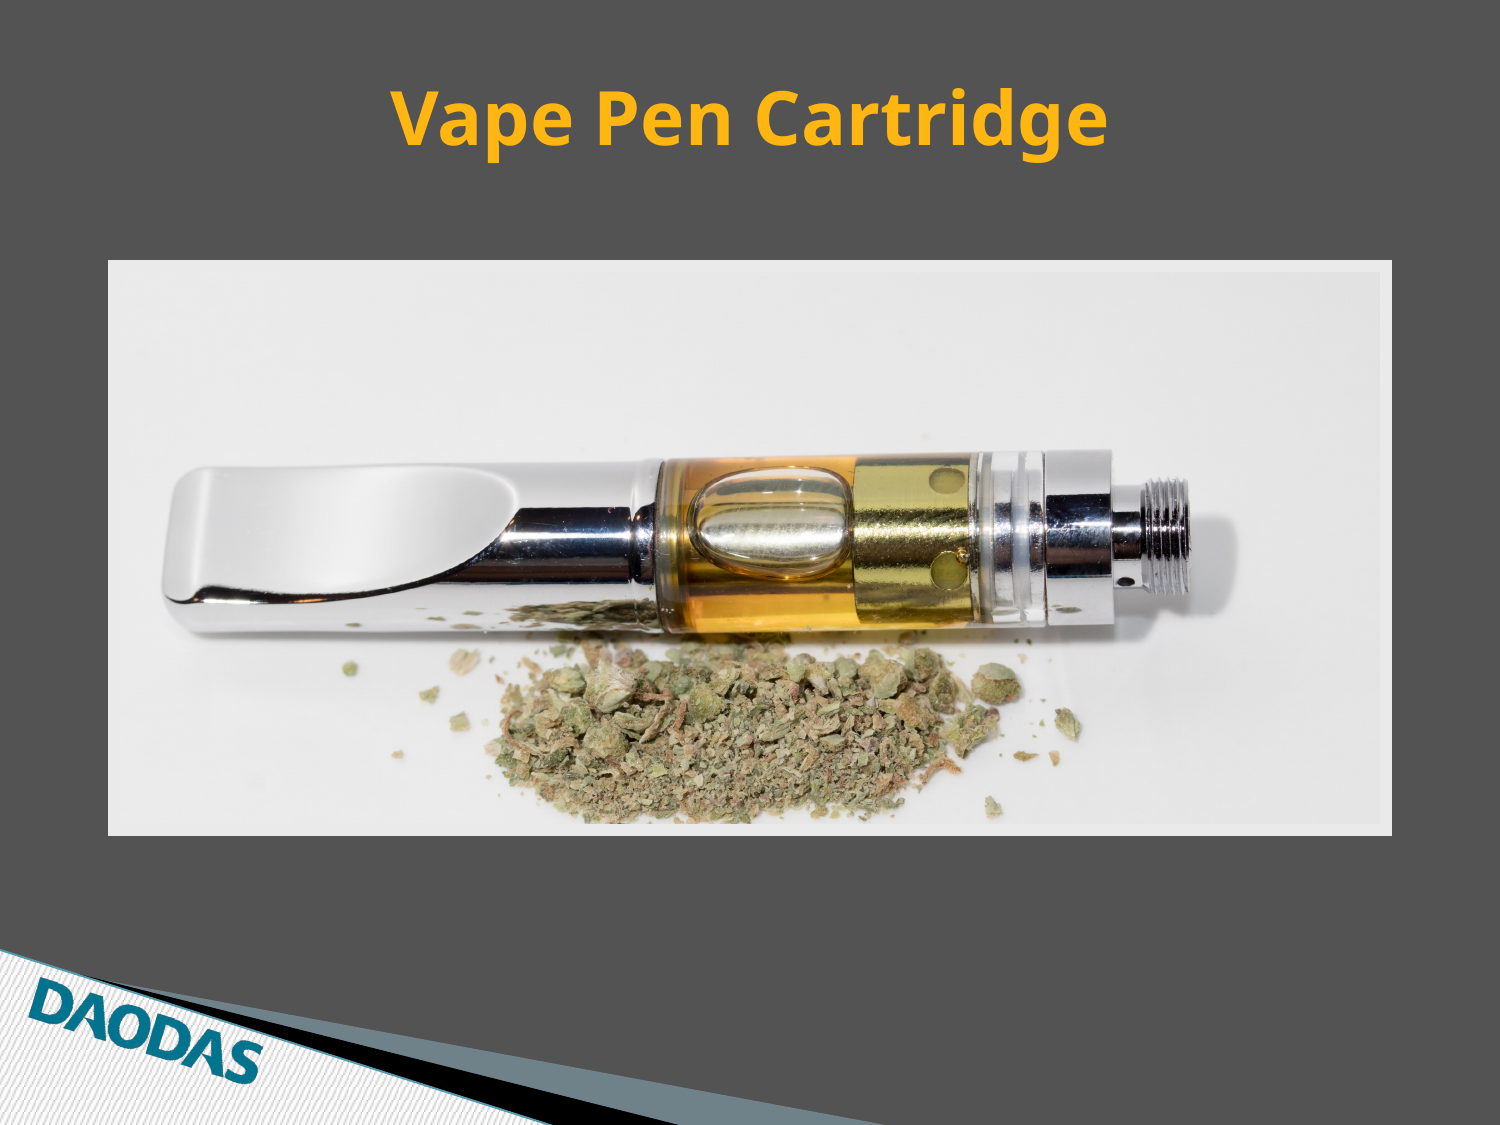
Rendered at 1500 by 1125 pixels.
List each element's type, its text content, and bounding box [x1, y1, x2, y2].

title Vape Pen Cartridge [0, 0, 1500, 232]
picture [0, 952, 543, 1125]
picture [119, 272, 1380, 825]
